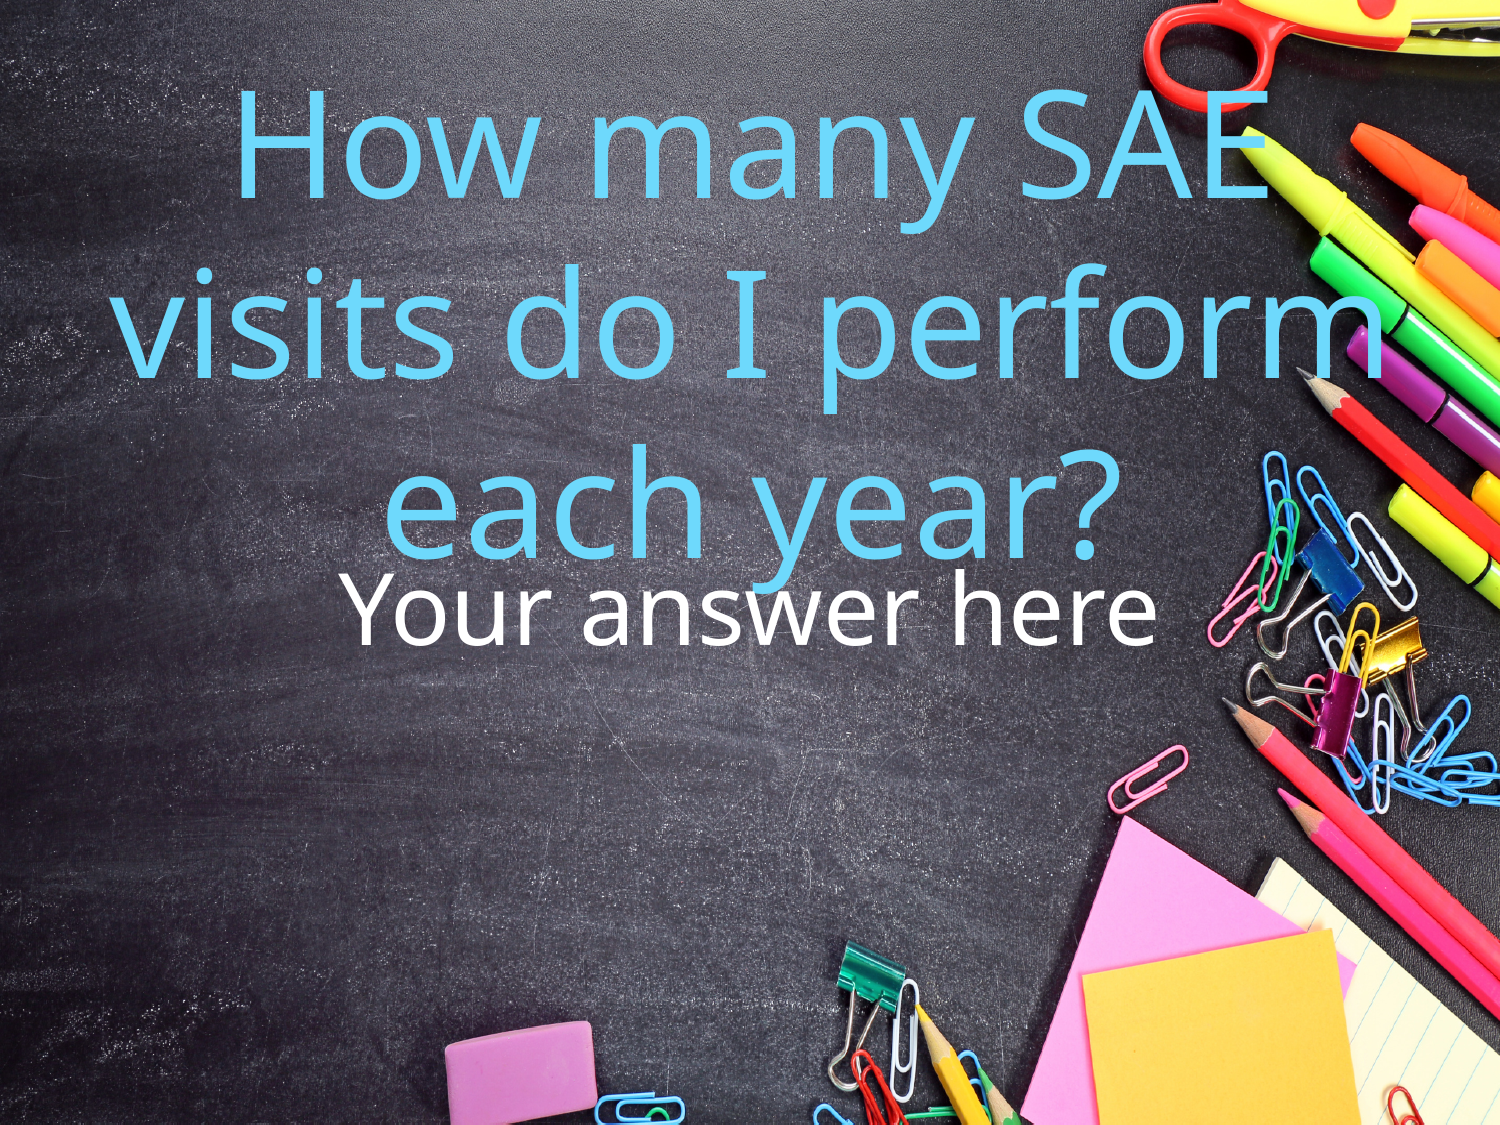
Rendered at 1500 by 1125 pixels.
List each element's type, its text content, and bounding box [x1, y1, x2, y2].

title How many SAE visits do I perform each year? [77, 224, 1428, 413]
picture [0, 0, 1500, 1125]
list Your answer here [75, 537, 1425, 1005]
